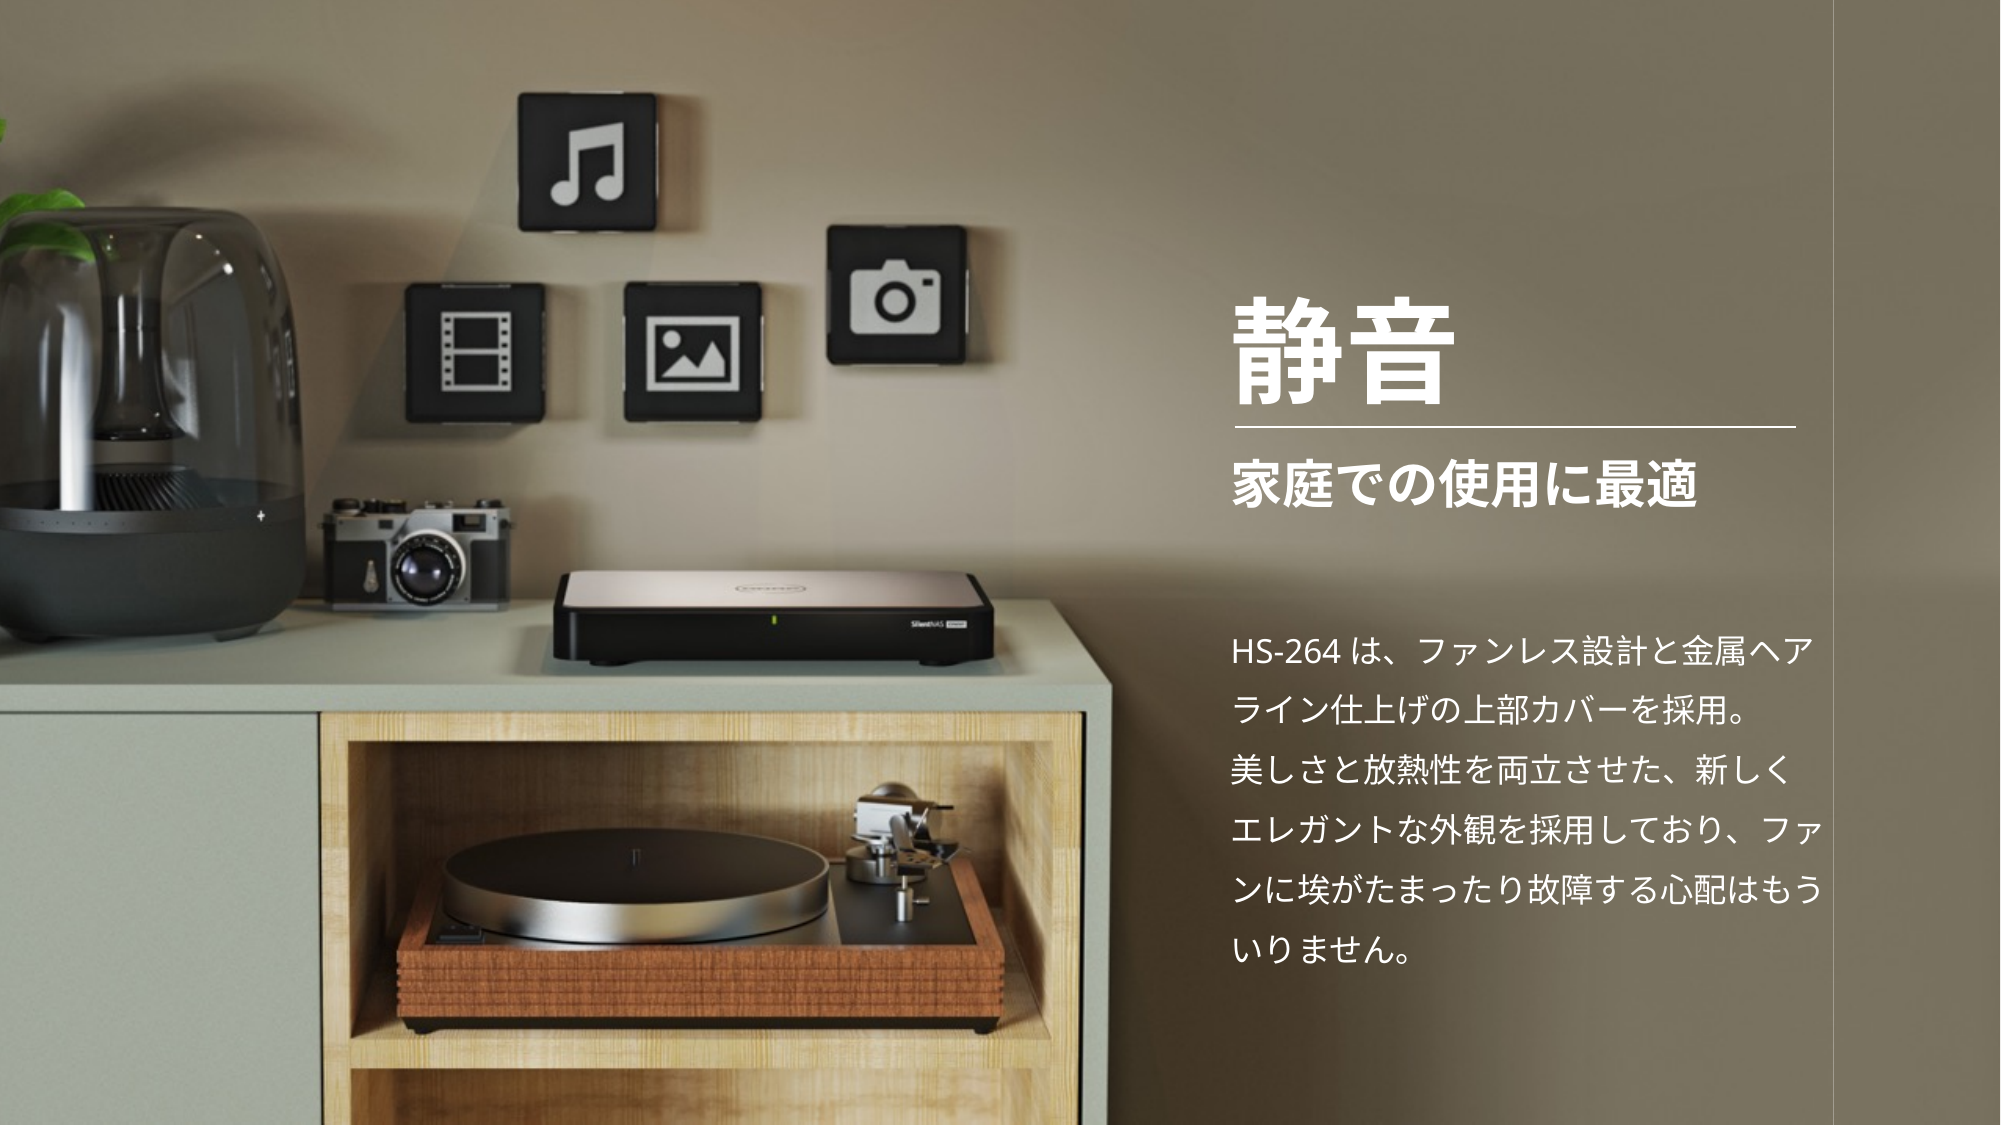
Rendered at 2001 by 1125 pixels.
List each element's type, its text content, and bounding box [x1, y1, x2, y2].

picture [0, 0, 2001, 1125]
text_box 静音 [1215, 272, 1828, 427]
text_box 家庭での使用に最適 [1215, 444, 1828, 523]
text_box HS-264は、ファンレス設計と金属ヘアライン仕上げの上部カバーを採用。 美しさと放熱性を両立させた、新しくエレガントな外観を採用しており、ファンに埃がたまったり故障する心配はもういりません。 [1215, 602, 1843, 966]
